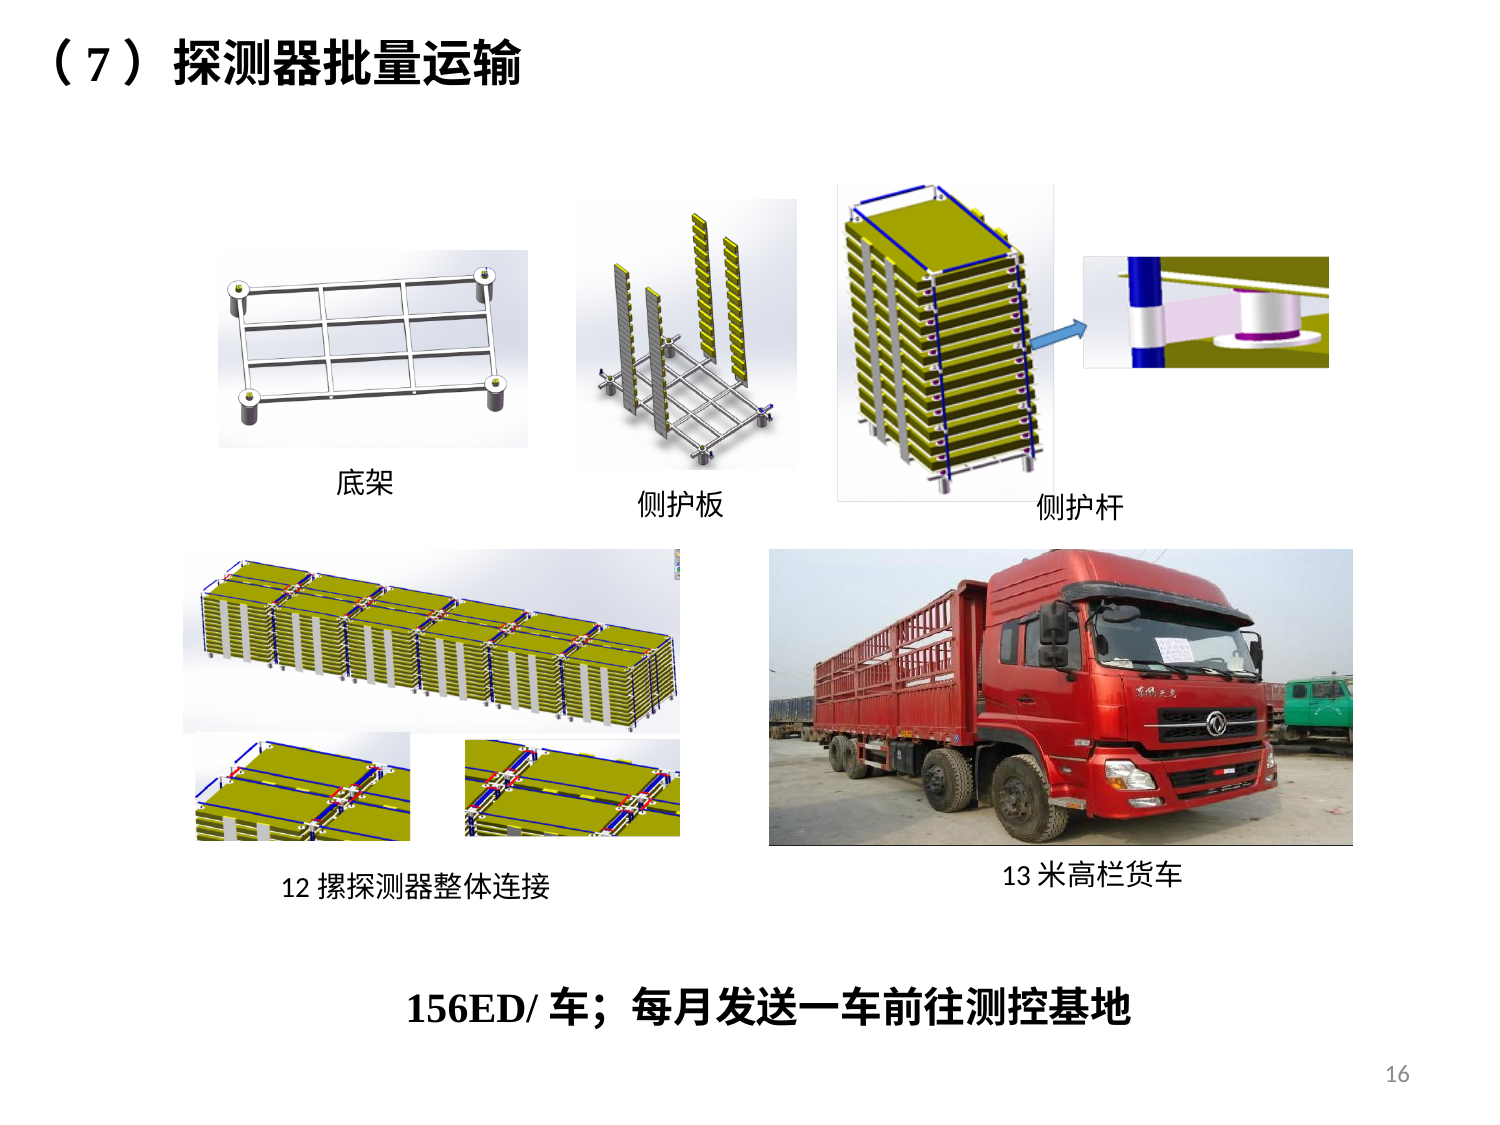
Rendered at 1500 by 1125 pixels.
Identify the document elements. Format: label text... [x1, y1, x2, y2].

text_box 13米高栏货车 [892, 854, 1294, 899]
text_box 12摞探测器整体连接 [265, 860, 668, 911]
picture [182, 549, 680, 842]
picture [769, 549, 1353, 846]
text_box （7）探测器批量运输 [8, 24, 538, 100]
text_box 侧护杆 [1021, 511, 1235, 533]
picture [217, 250, 529, 448]
slide_number 16 [1074, 1042, 1425, 1103]
picture [575, 198, 797, 470]
picture [836, 184, 1329, 503]
list 156ED/车；每月发送一车前往测控基地 [390, 972, 1152, 1071]
text_box 底架 [321, 457, 476, 507]
text_box 侧护板 [609, 479, 764, 529]
